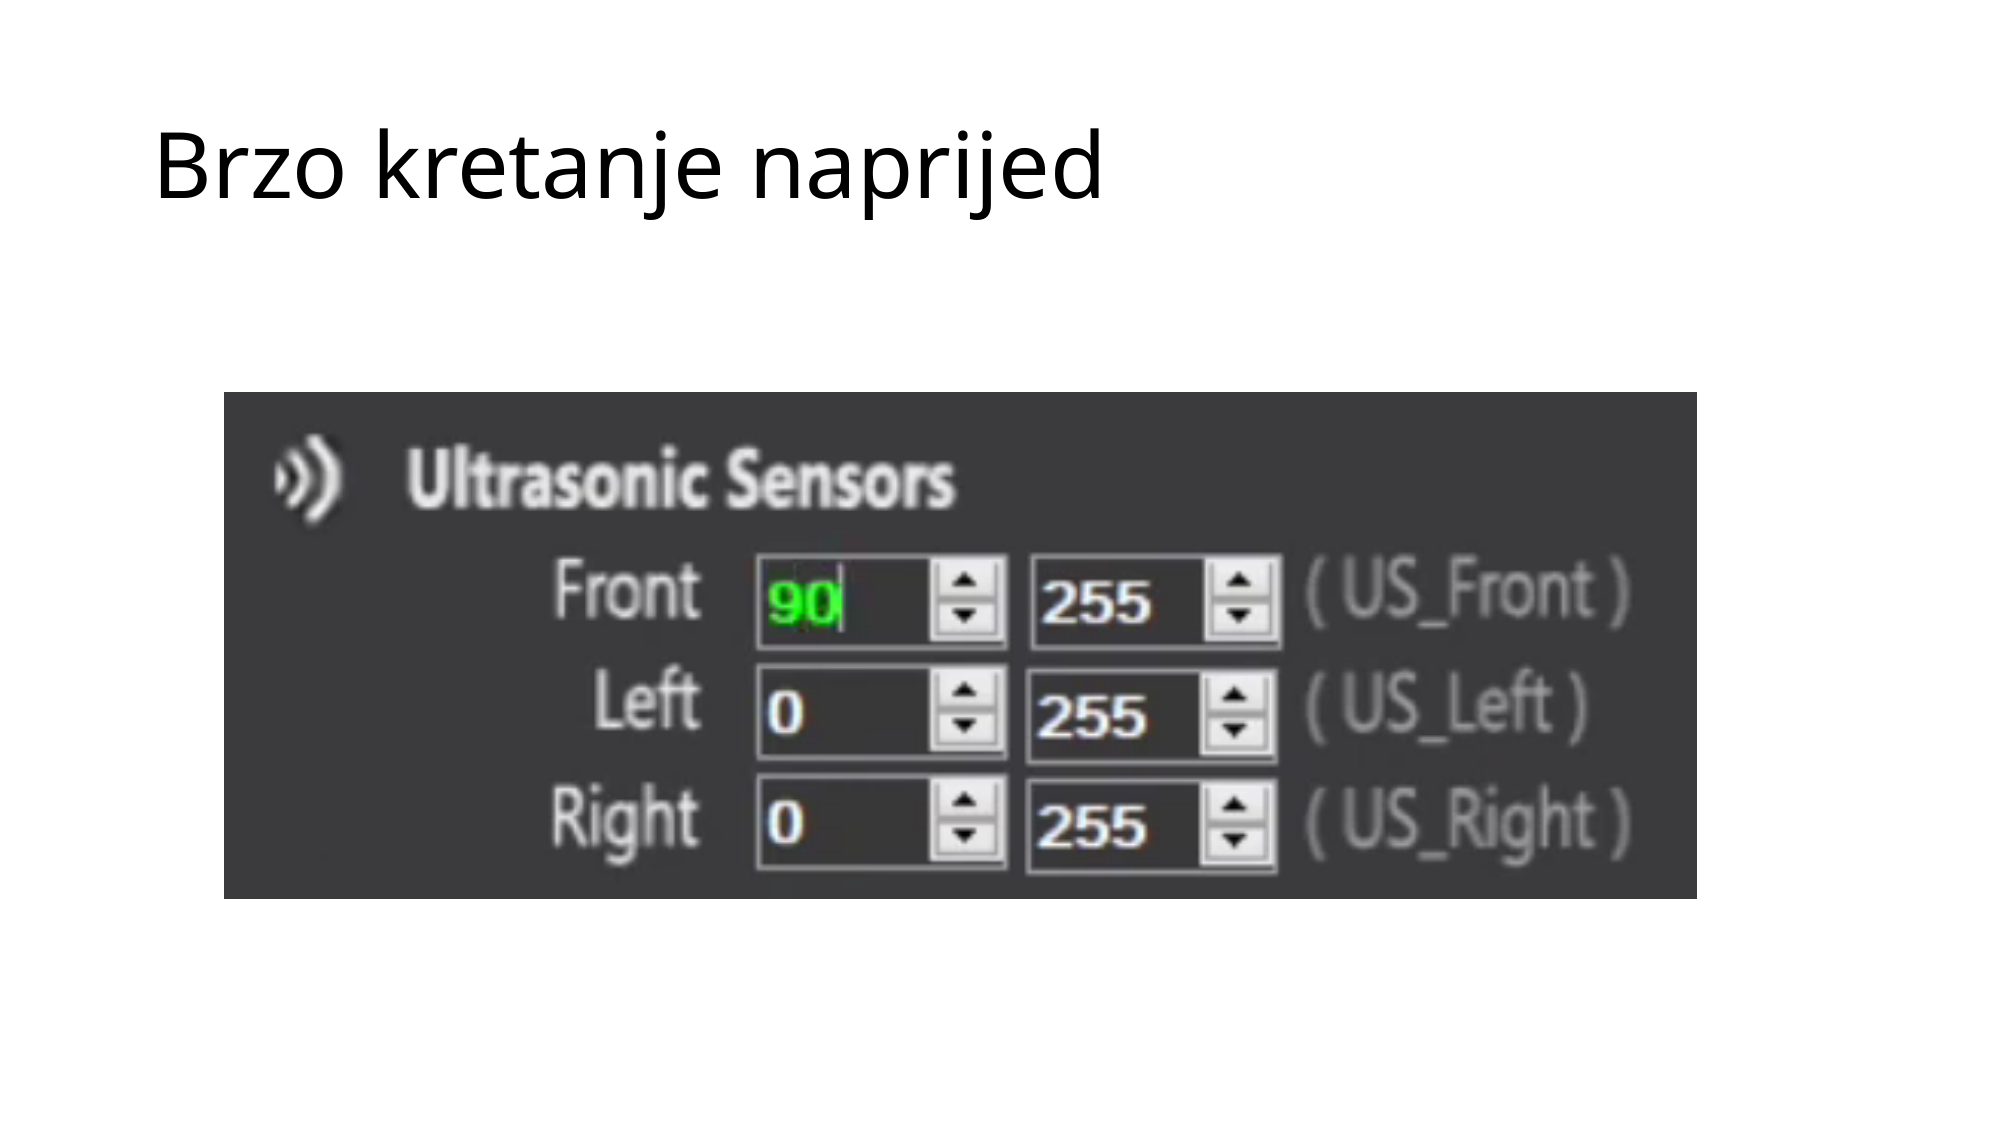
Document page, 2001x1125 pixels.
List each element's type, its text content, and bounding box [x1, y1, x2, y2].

title Brzo kretanje naprijed [137, 59, 1863, 278]
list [224, 392, 1697, 899]
